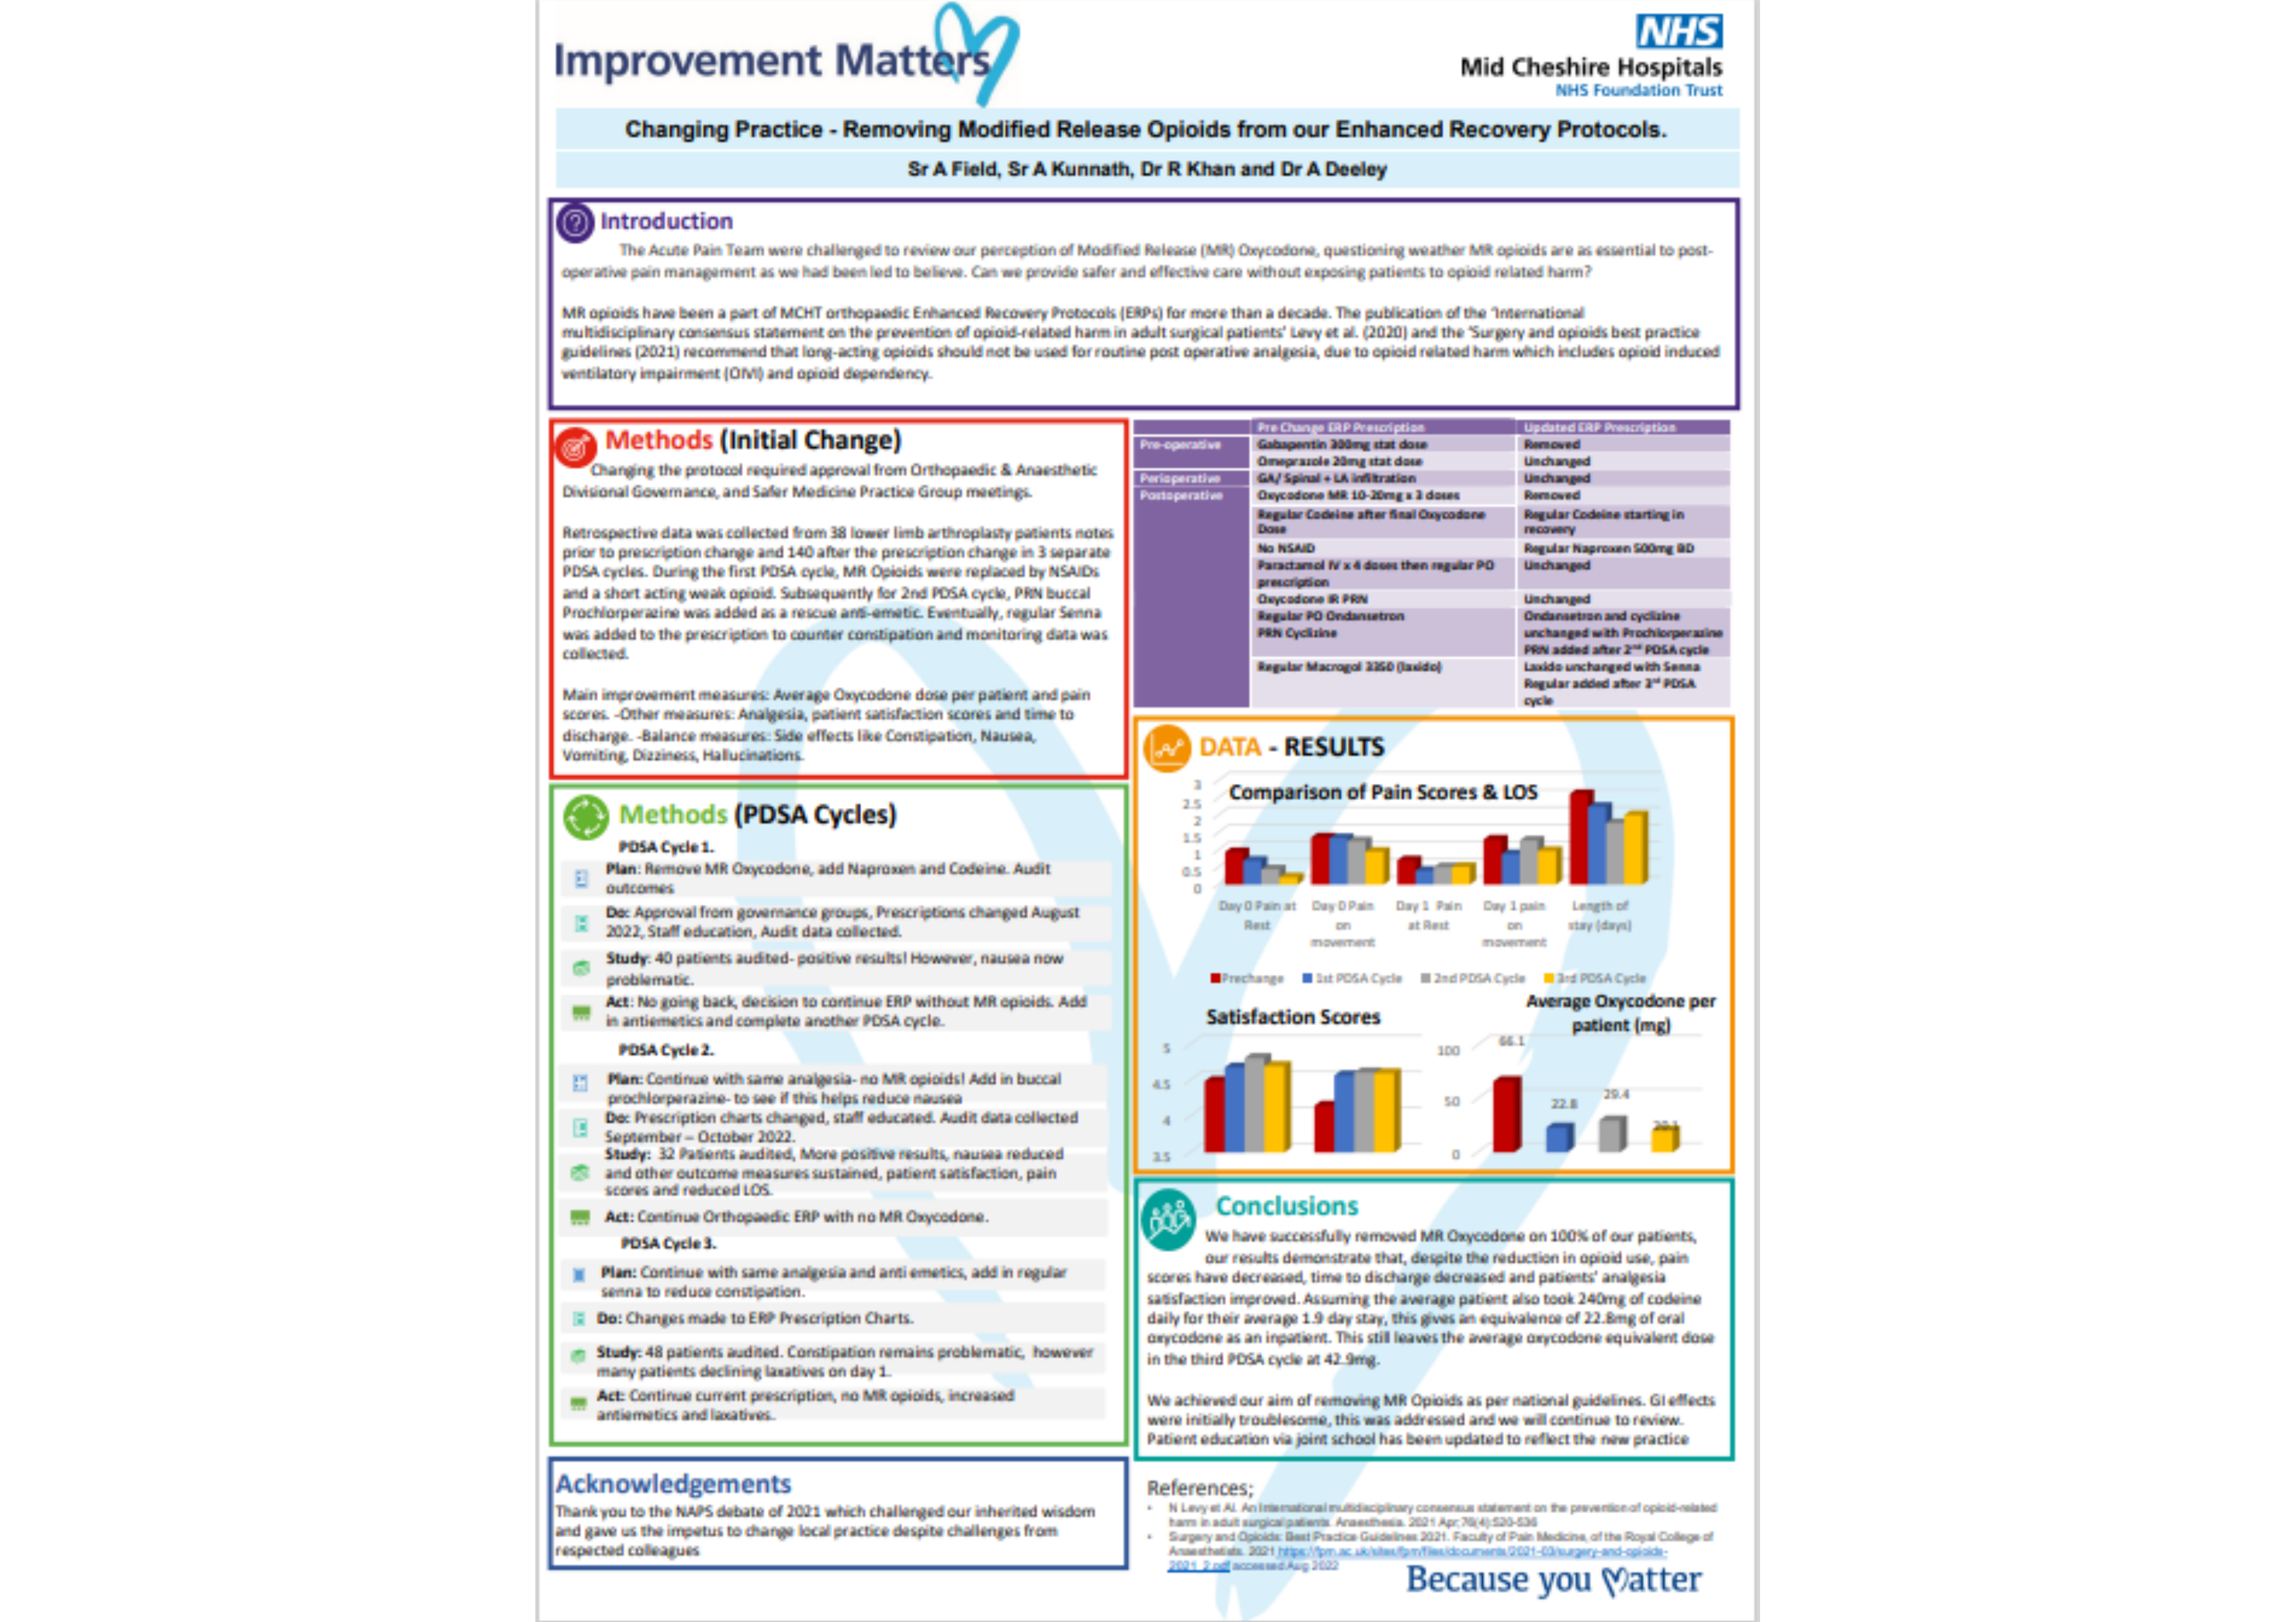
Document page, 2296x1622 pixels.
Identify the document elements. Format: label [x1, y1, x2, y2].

picture [535, 0, 1760, 1622]
